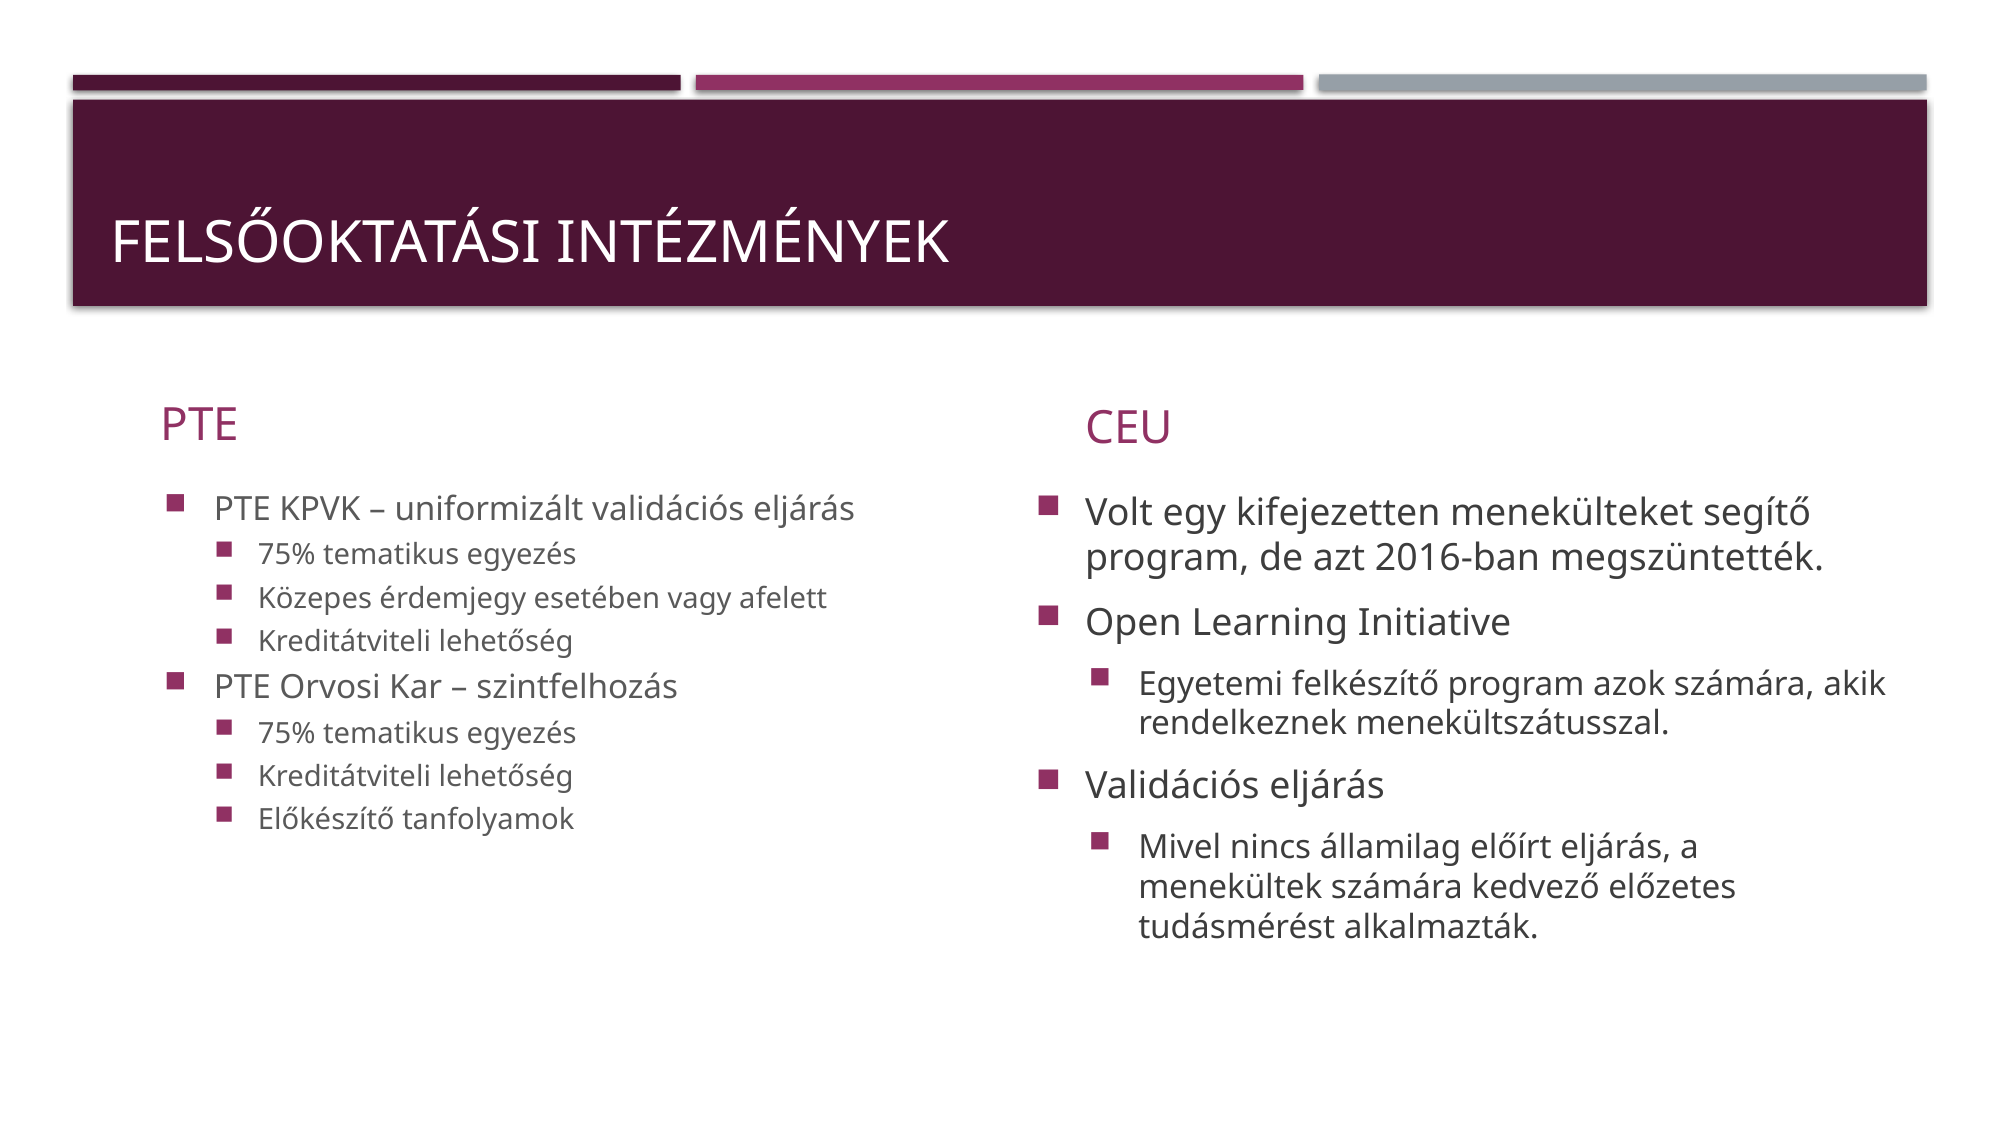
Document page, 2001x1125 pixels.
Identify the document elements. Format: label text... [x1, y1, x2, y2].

list PTE KPVK – uniformizált validációs eljárás 75% tematikus egyezés Közepes érdemjegy esetében vagy afelett Kreditátviteli lehetőség PTE Orvosi Kar – szintfelhozás 75% tematikus egyezés Kreditátviteli lehetőség Előkészítő tanfolyamok [95, 479, 980, 962]
list Volt egy kifejezetten menekülteket segítő program, de azt 2016-ban megszüntették. Open Learning Initiative Egyetemi felkészítő program azok számára, akik rendelkeznek menekültszátusszal. Validációs eljárás Mivel nincs államilag előírt eljárás, a menekültek számára kedvező előzetes tudásmérést alkalmazták. [1019, 479, 1905, 962]
title Felsőoktatási intézmények [95, 119, 1905, 282]
list CEU [1070, 369, 1905, 460]
list PTE [145, 369, 980, 458]
